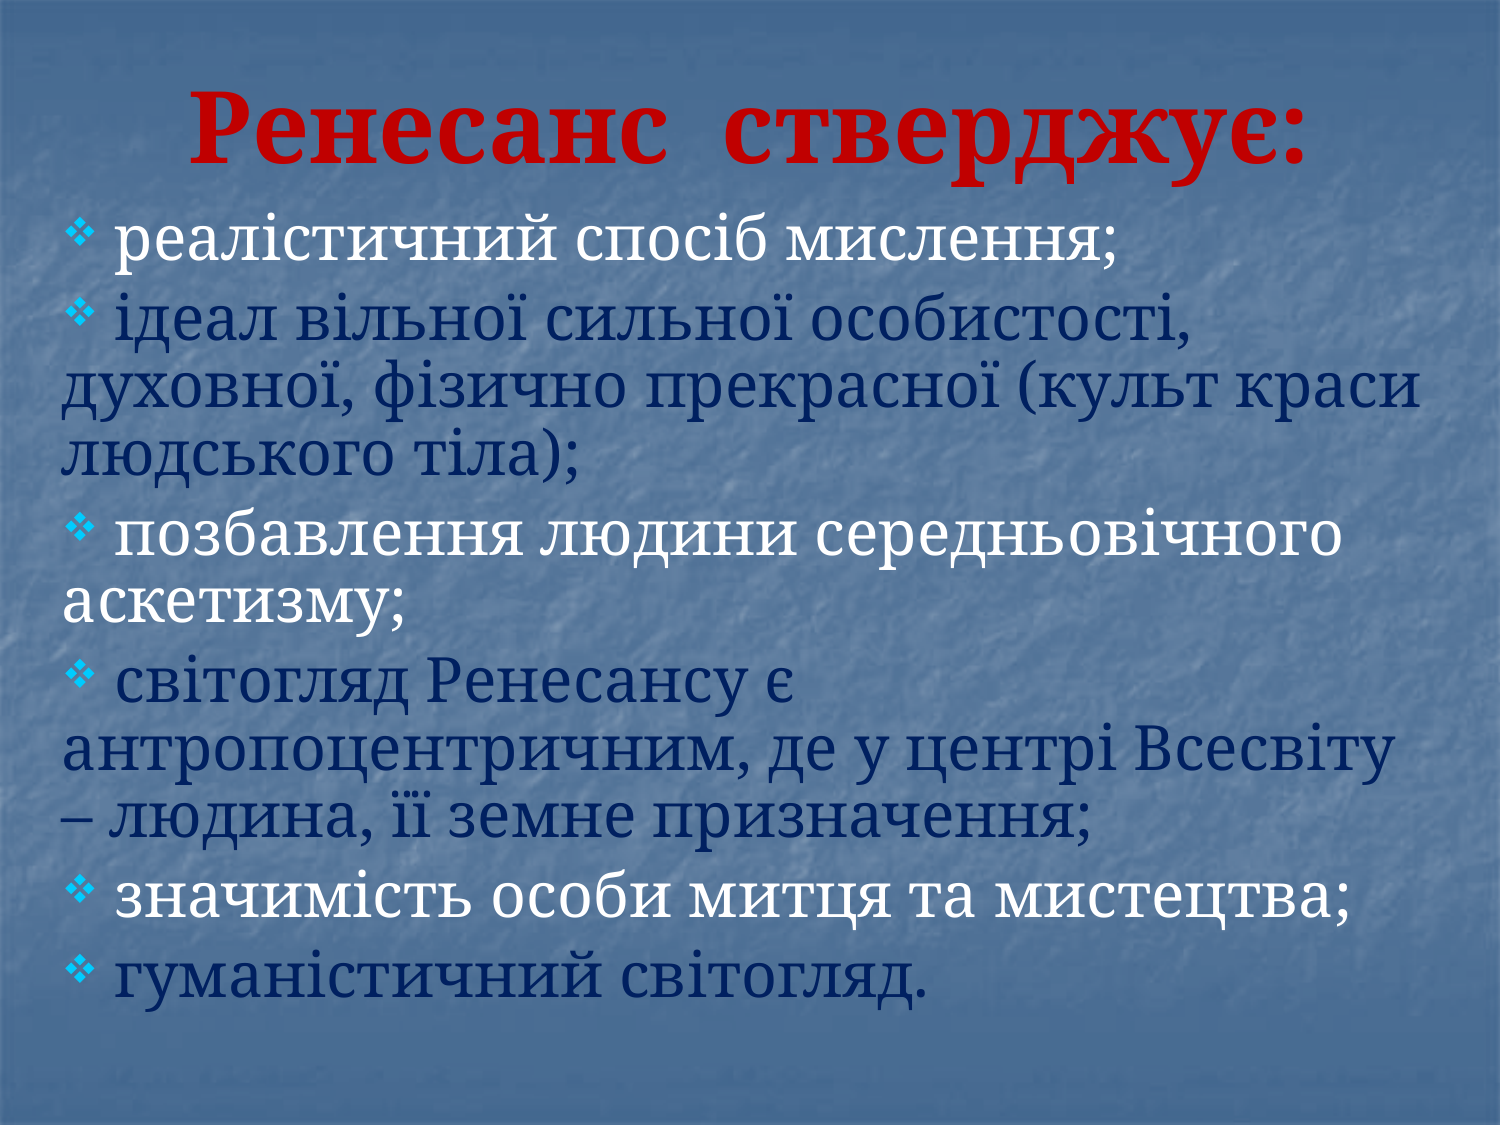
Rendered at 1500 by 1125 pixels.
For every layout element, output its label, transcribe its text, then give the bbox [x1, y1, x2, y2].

subtitle реалістичний спосіб мислення; ідеал вільної сильної особистості, духовної, фізично прекрасної (культ краси людського тіла); позбавлення людини середньовічного аскетизму; світогляд Ренесансу є антропоцентричним, де у центрі Всесвіту – людина, її земне призначення; значимість особи митця та мистецтва; гуманістичний світогляд. [46, 198, 1454, 1067]
title Ренесанс стверджує: [34, 34, 1466, 212]
